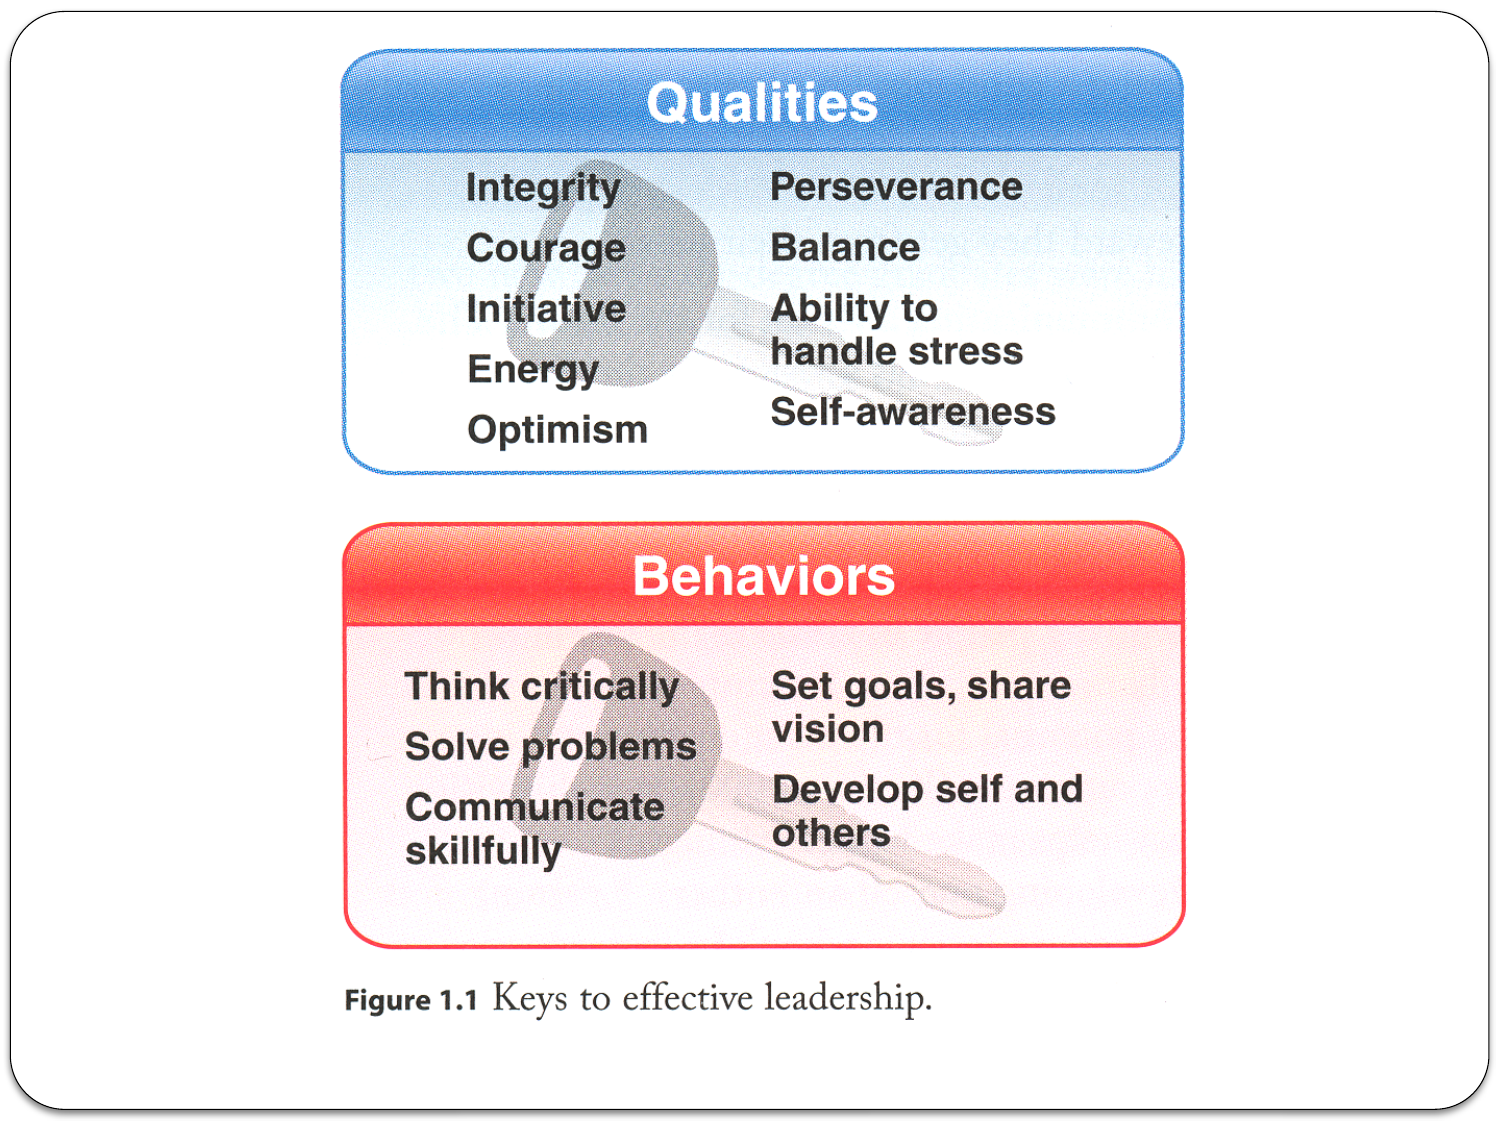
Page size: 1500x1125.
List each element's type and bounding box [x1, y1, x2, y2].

picture [324, 24, 1213, 1045]
